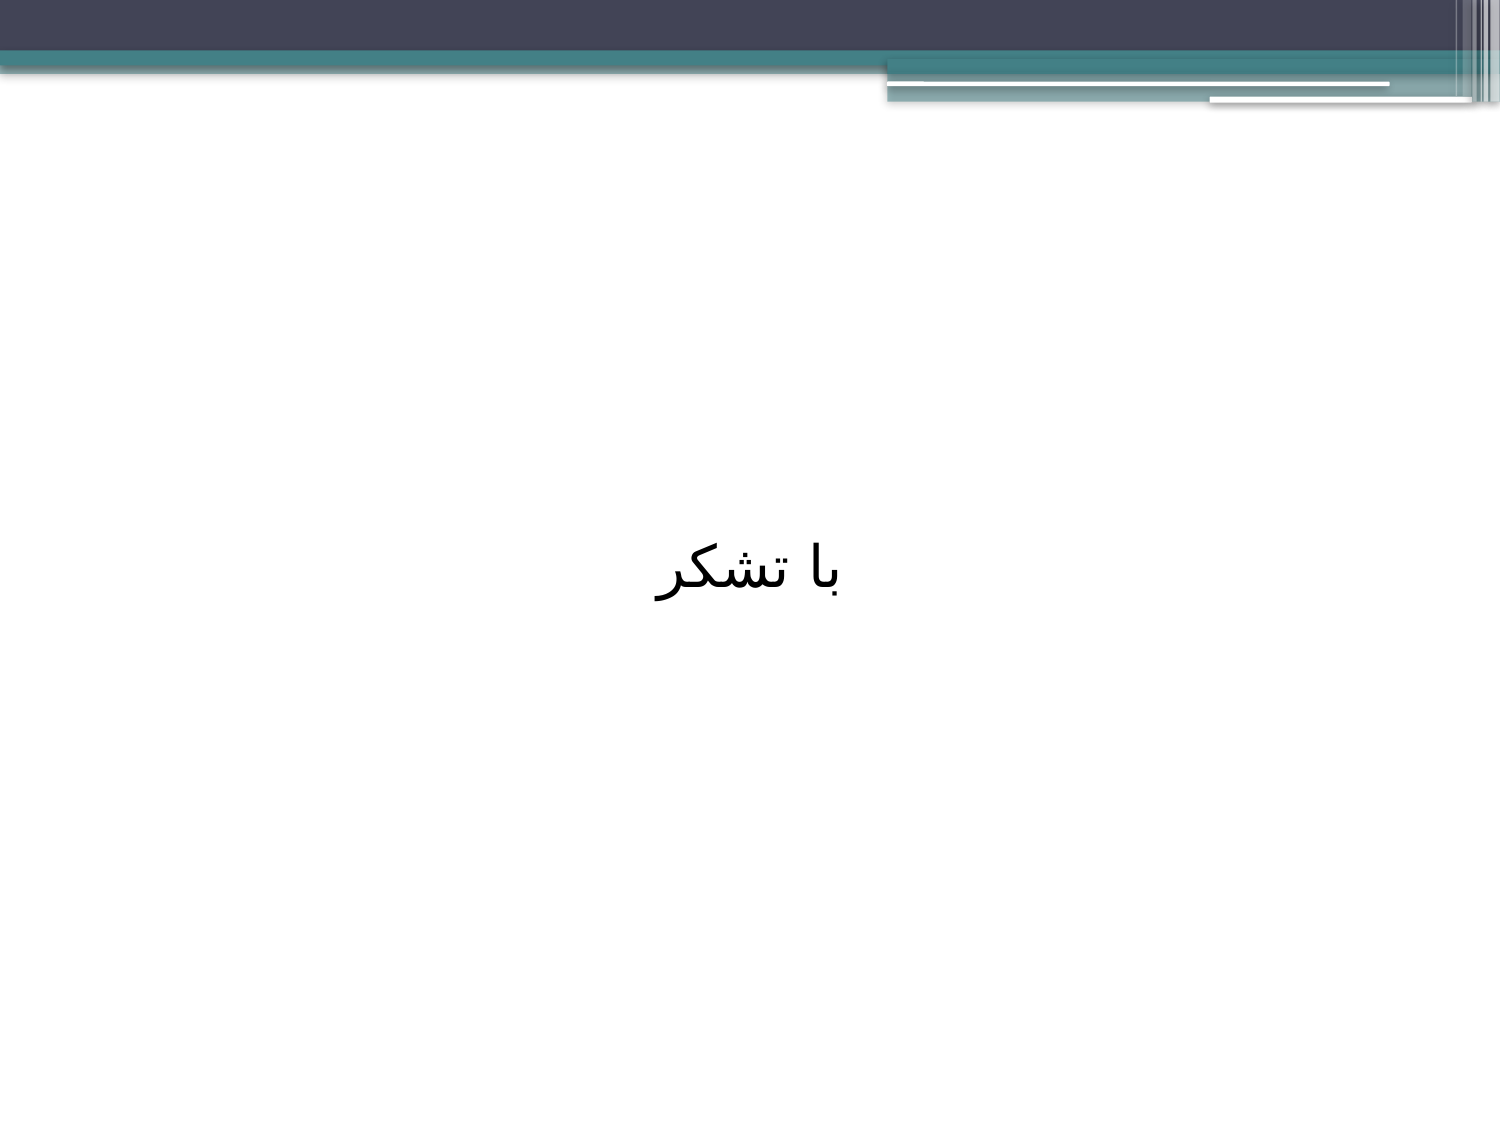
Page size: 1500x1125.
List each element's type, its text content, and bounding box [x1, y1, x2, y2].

list با تشکر [75, 368, 1425, 1079]
